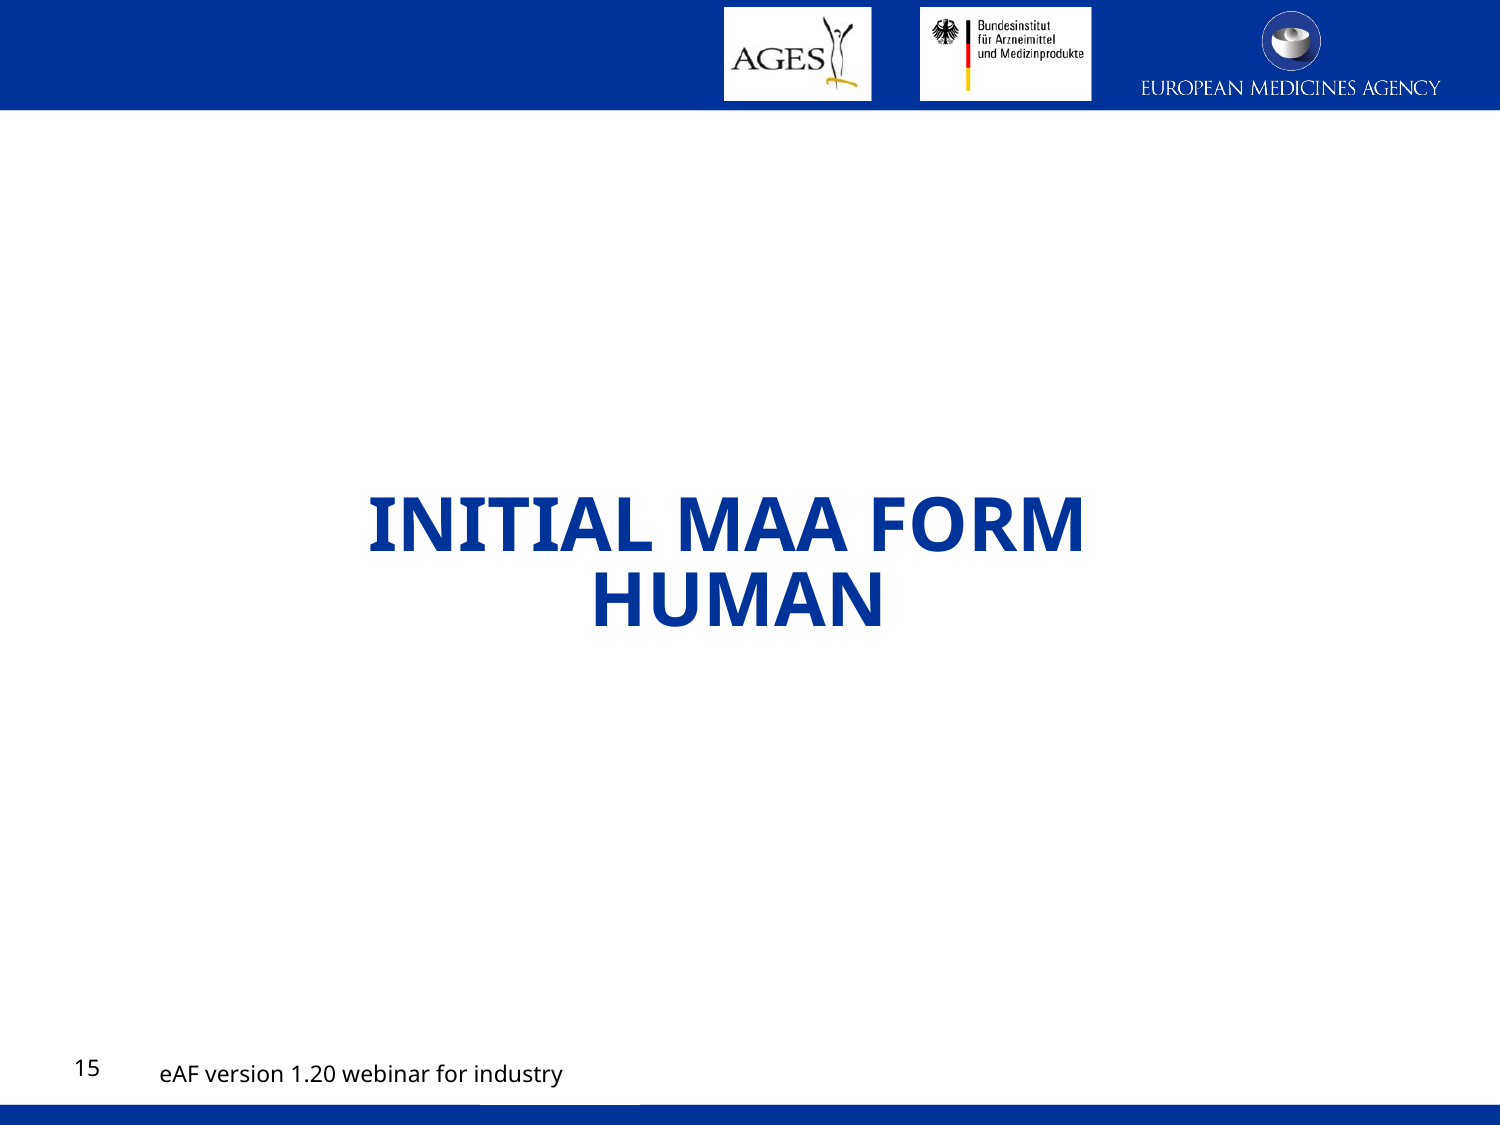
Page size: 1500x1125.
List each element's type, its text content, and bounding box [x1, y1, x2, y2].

title Initial MAA form human [101, 491, 1376, 716]
footer eAF version 1.20 webinar for industry [159, 1050, 1187, 1099]
picture [717, 0, 1097, 108]
slide_number 15 [59, 1050, 159, 1094]
picture [1141, 11, 1441, 95]
